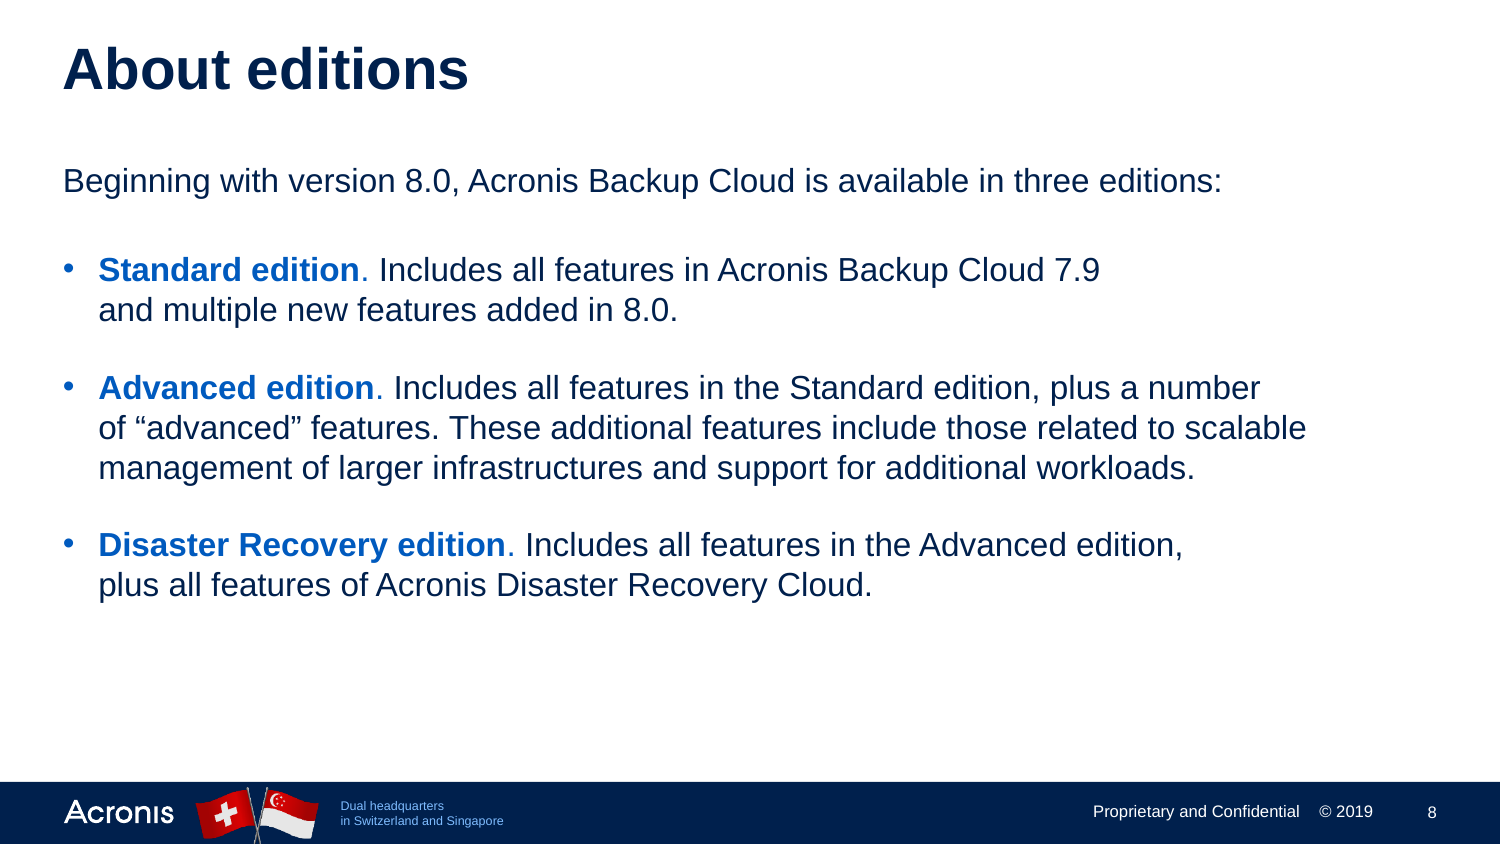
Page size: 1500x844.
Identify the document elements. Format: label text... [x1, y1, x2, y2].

text_box Beginning with version 8.0, Acronis Backup Cloud is available in three editions: Standard edition. Includes all features in Acronis Backup Cloud 7.9 and multiple new features added in 8.0. Advanced edition. Includes all features in the Standard edition, plus a number of “advanced” features. These additional features include those related to scalable management of larger infrastructures and support for additional workloads. Disaster Recovery edition. Includes all features in the Advanced edition, plus all features of Acronis Disaster Recovery Cloud. [62, 155, 1436, 652]
title About editions [62, 38, 1436, 155]
picture [195, 787, 319, 844]
